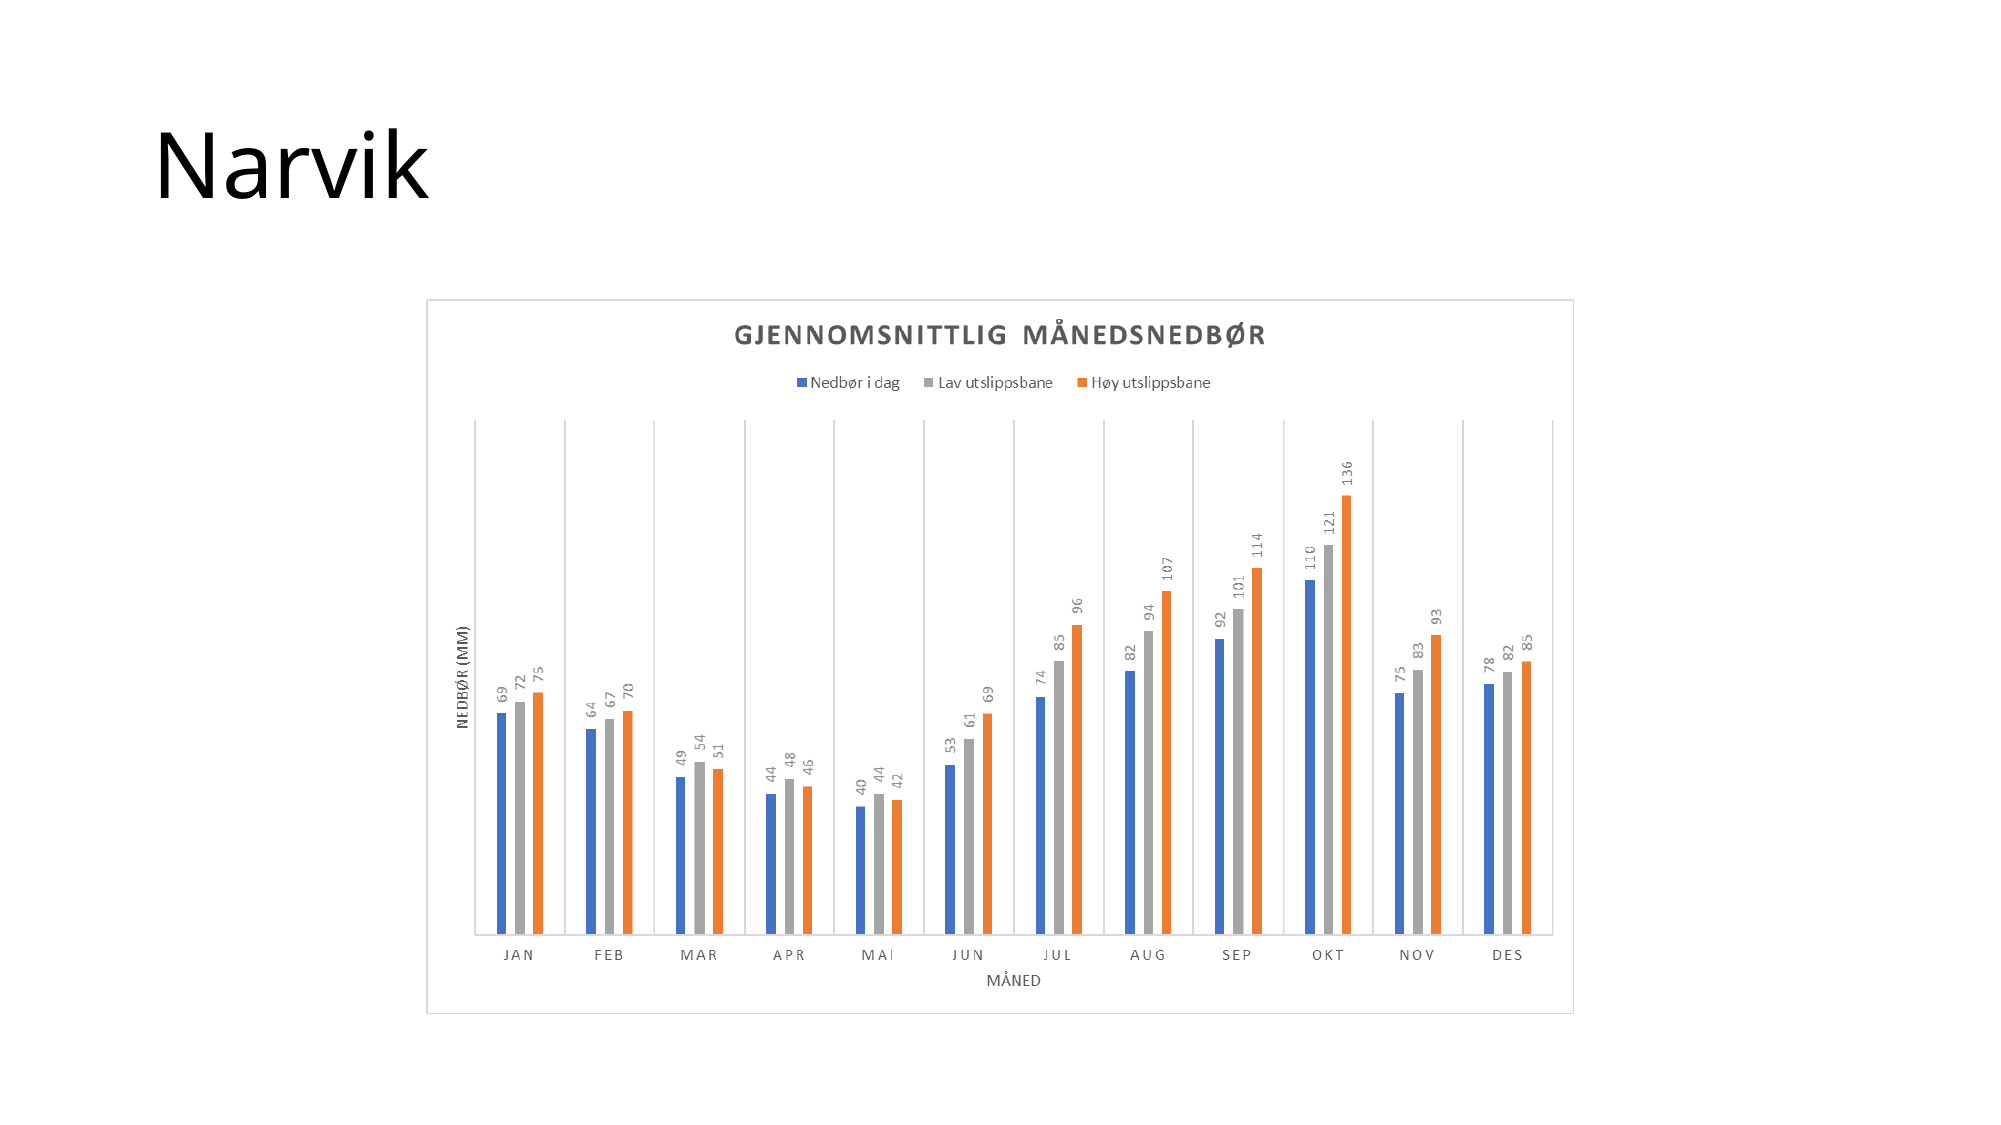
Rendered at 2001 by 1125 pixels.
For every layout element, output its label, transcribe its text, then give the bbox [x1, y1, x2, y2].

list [426, 299, 1574, 1014]
title Narvik [137, 59, 1863, 278]
